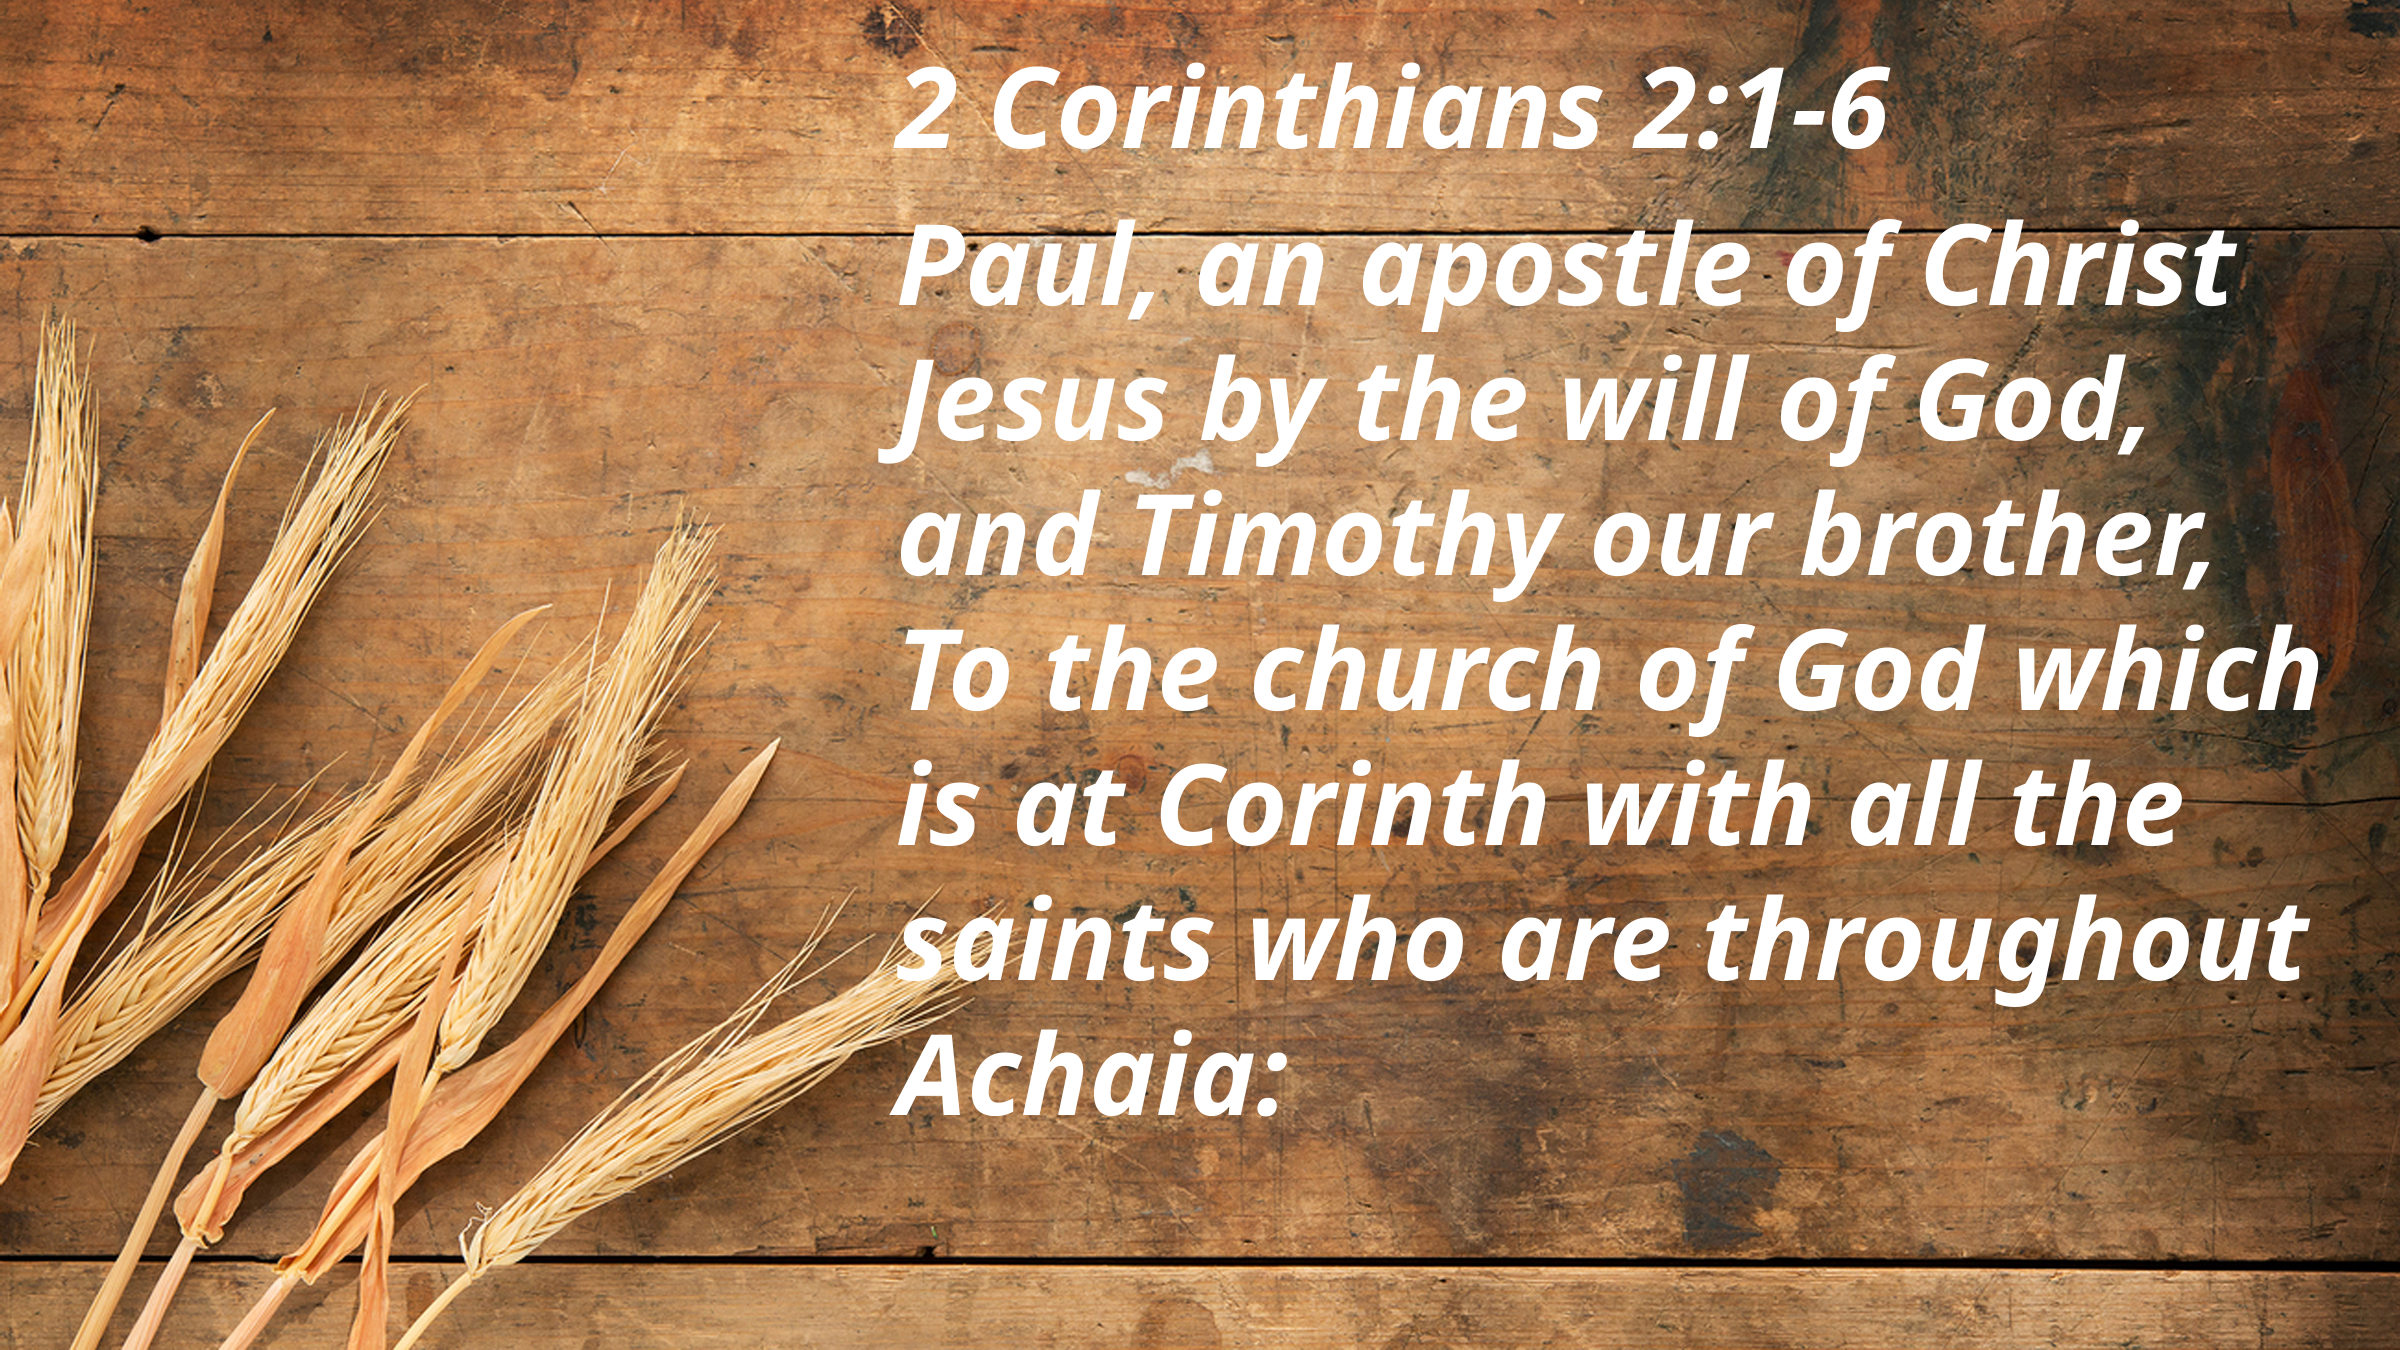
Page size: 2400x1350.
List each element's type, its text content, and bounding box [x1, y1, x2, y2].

picture [0, 0, 2400, 1350]
list 2 Corinthians 2:1-6 Paul, an apostle of Christ Jesus by the will of God, and Timothy our brother, To the church of God which is at Corinth with all the saints who are throughout Achaia: [875, 24, 2375, 1350]
